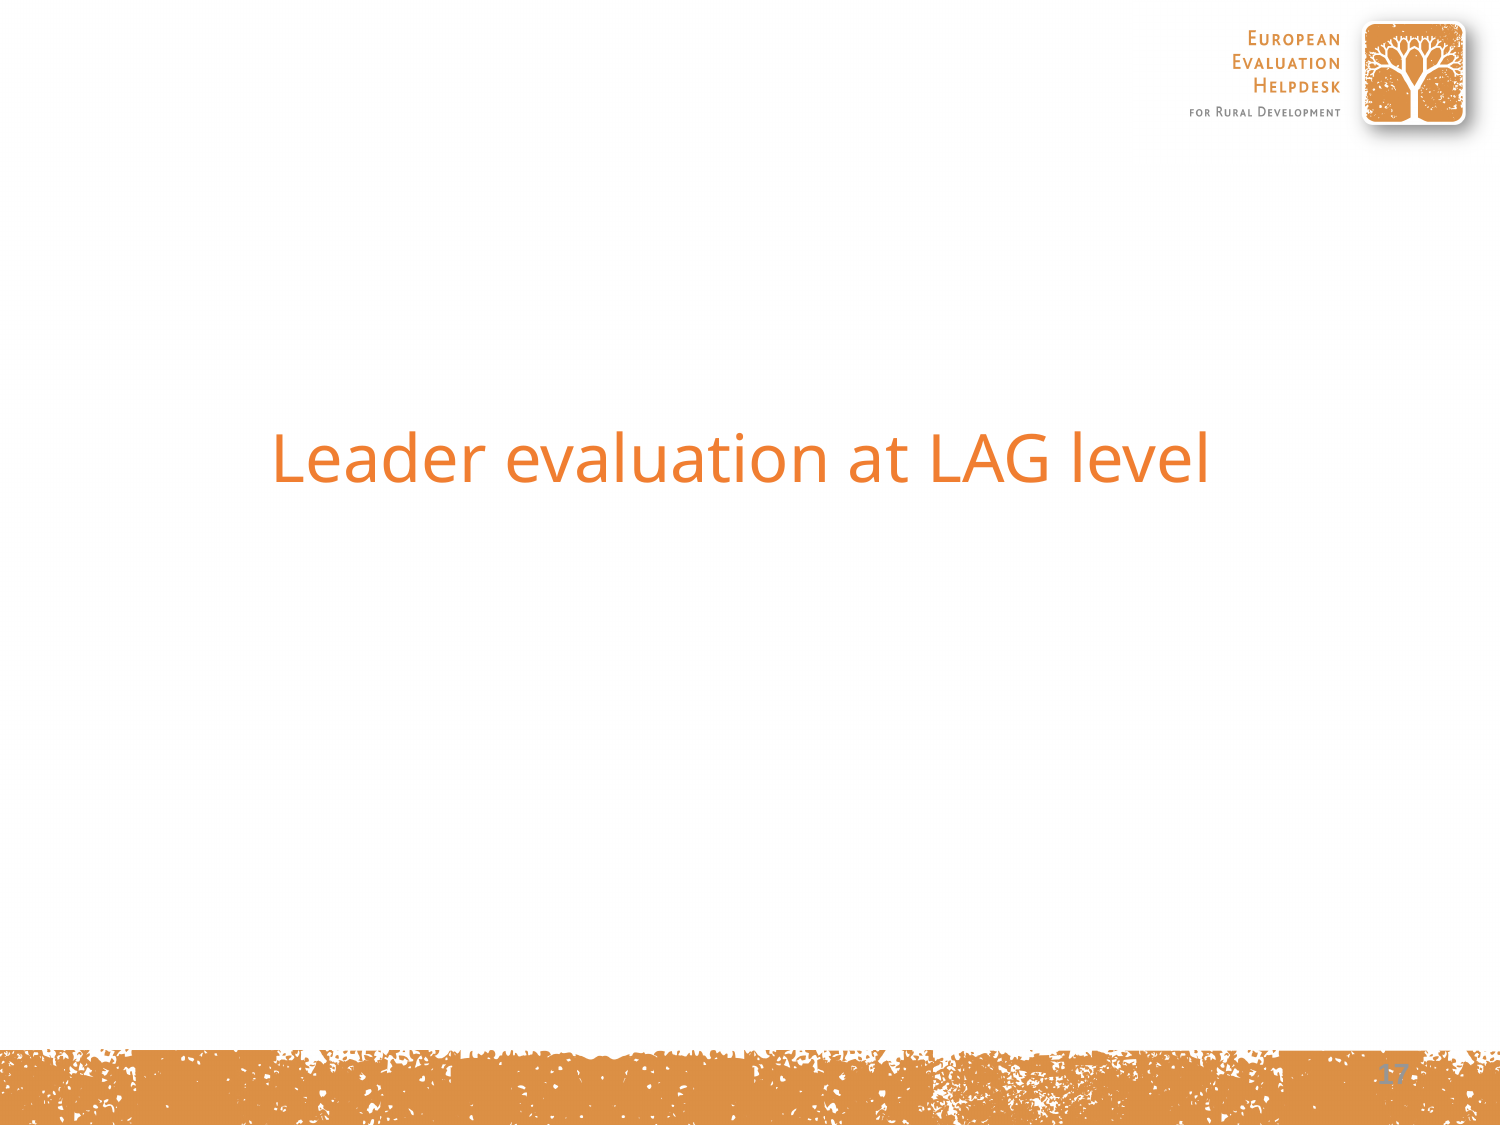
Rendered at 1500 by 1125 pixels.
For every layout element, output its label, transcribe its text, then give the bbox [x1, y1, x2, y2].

title Leader evaluation at LAG level [75, 401, 1425, 590]
picture [0, 0, 1500, 1125]
slide_number 17 [1074, 1042, 1425, 1103]
